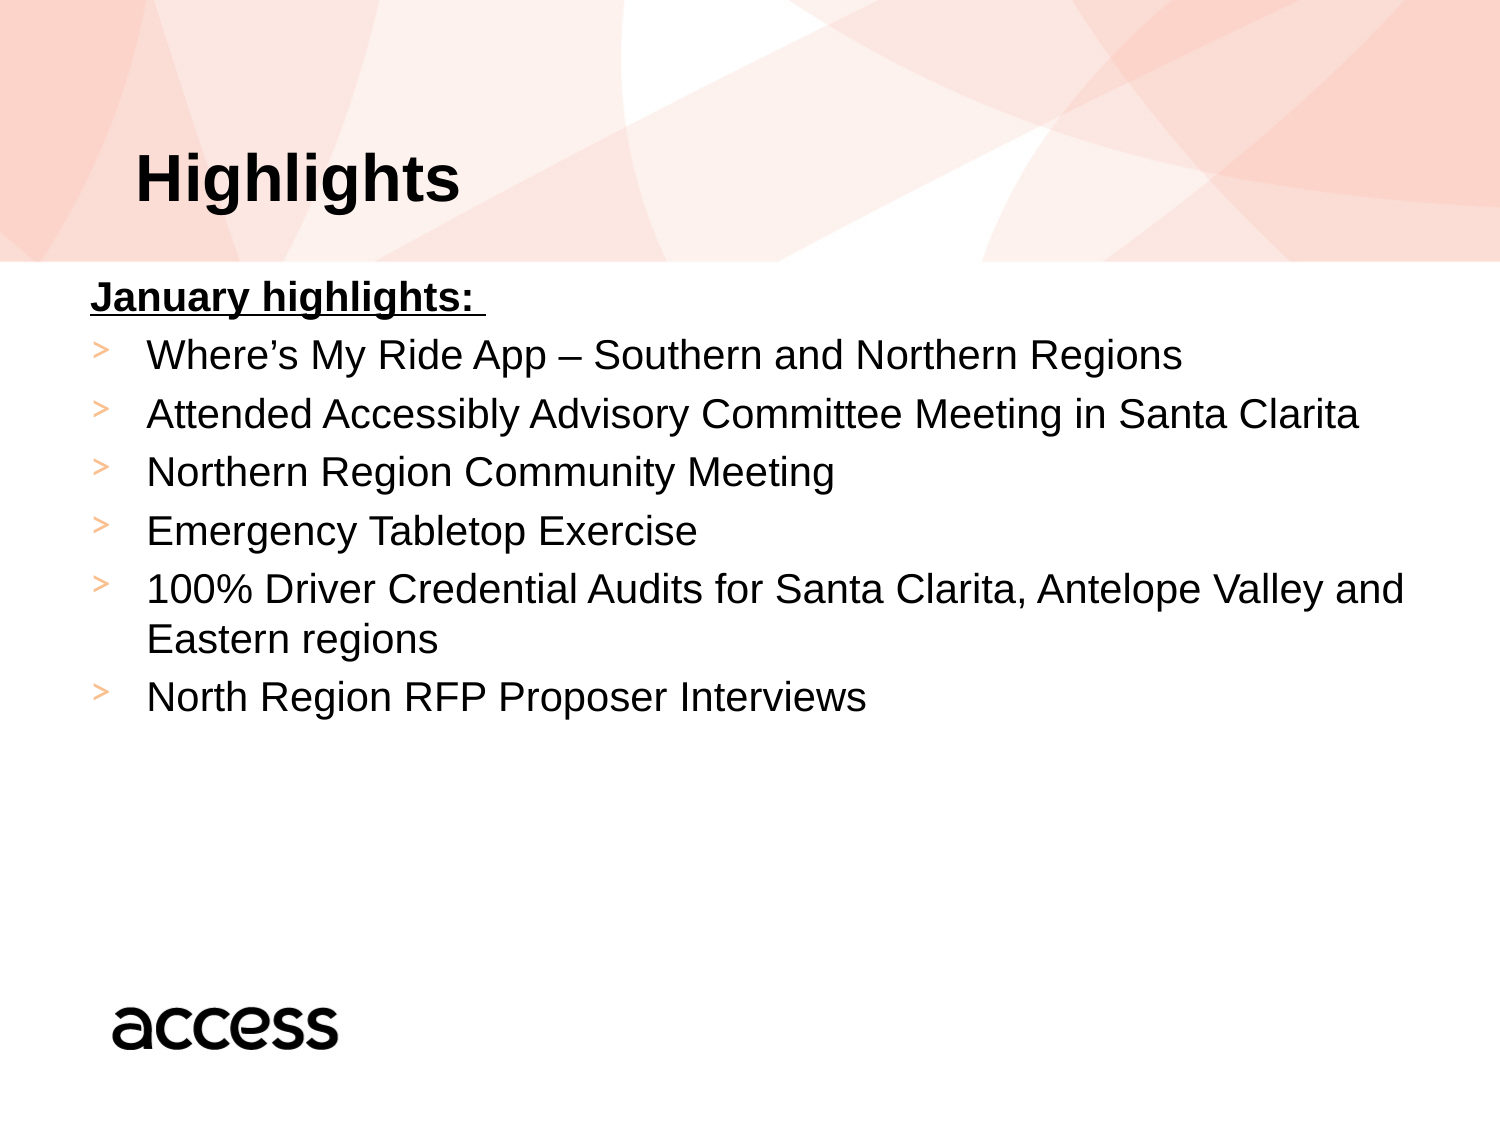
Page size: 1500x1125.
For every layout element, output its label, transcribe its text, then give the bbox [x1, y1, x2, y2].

picture [0, 0, 1500, 1125]
list January highlights: Where’s My Ride App – Southern and Northern Regions Attended Accessibly Advisory Committee Meeting in Santa Clarita Northern Region Community Meeting Emergency Tabletop Exercise 100% Driver Credential Audits for Santa Clarita, Antelope Valley and Eastern regions North Region RFP Proposer Interviews [75, 262, 1425, 1005]
title Highlights [120, 126, 1380, 223]
